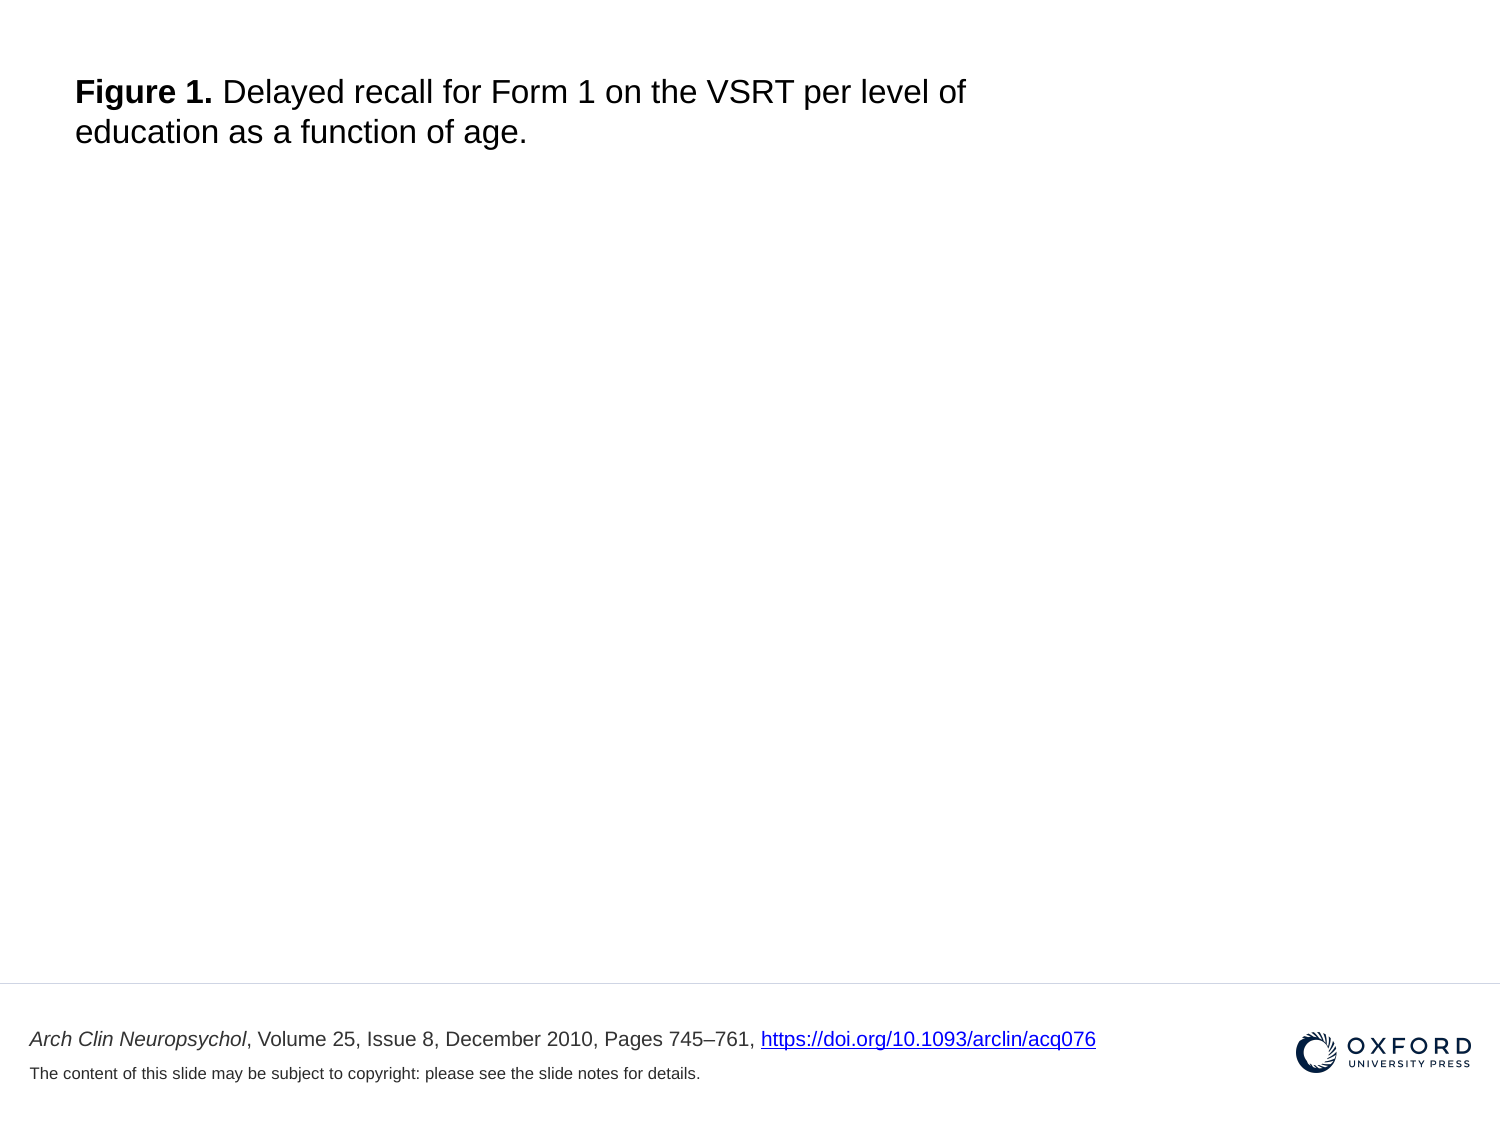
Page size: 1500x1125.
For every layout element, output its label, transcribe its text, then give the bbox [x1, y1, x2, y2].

picture [1296, 1032, 1471, 1073]
title Figure 1. Delayed recall for Form 1 on the VSRT per level of education as a function of age. [75, 69, 1078, 171]
footer Arch Clin Neuropsychol, Volume 25, Issue 8, December 2010, Pages 745–761, https://doi.org/10.1093/arclin/acq076 The content of this slide may be subject to copyright: please see the slide notes for details. [0, 983, 1260, 1125]
